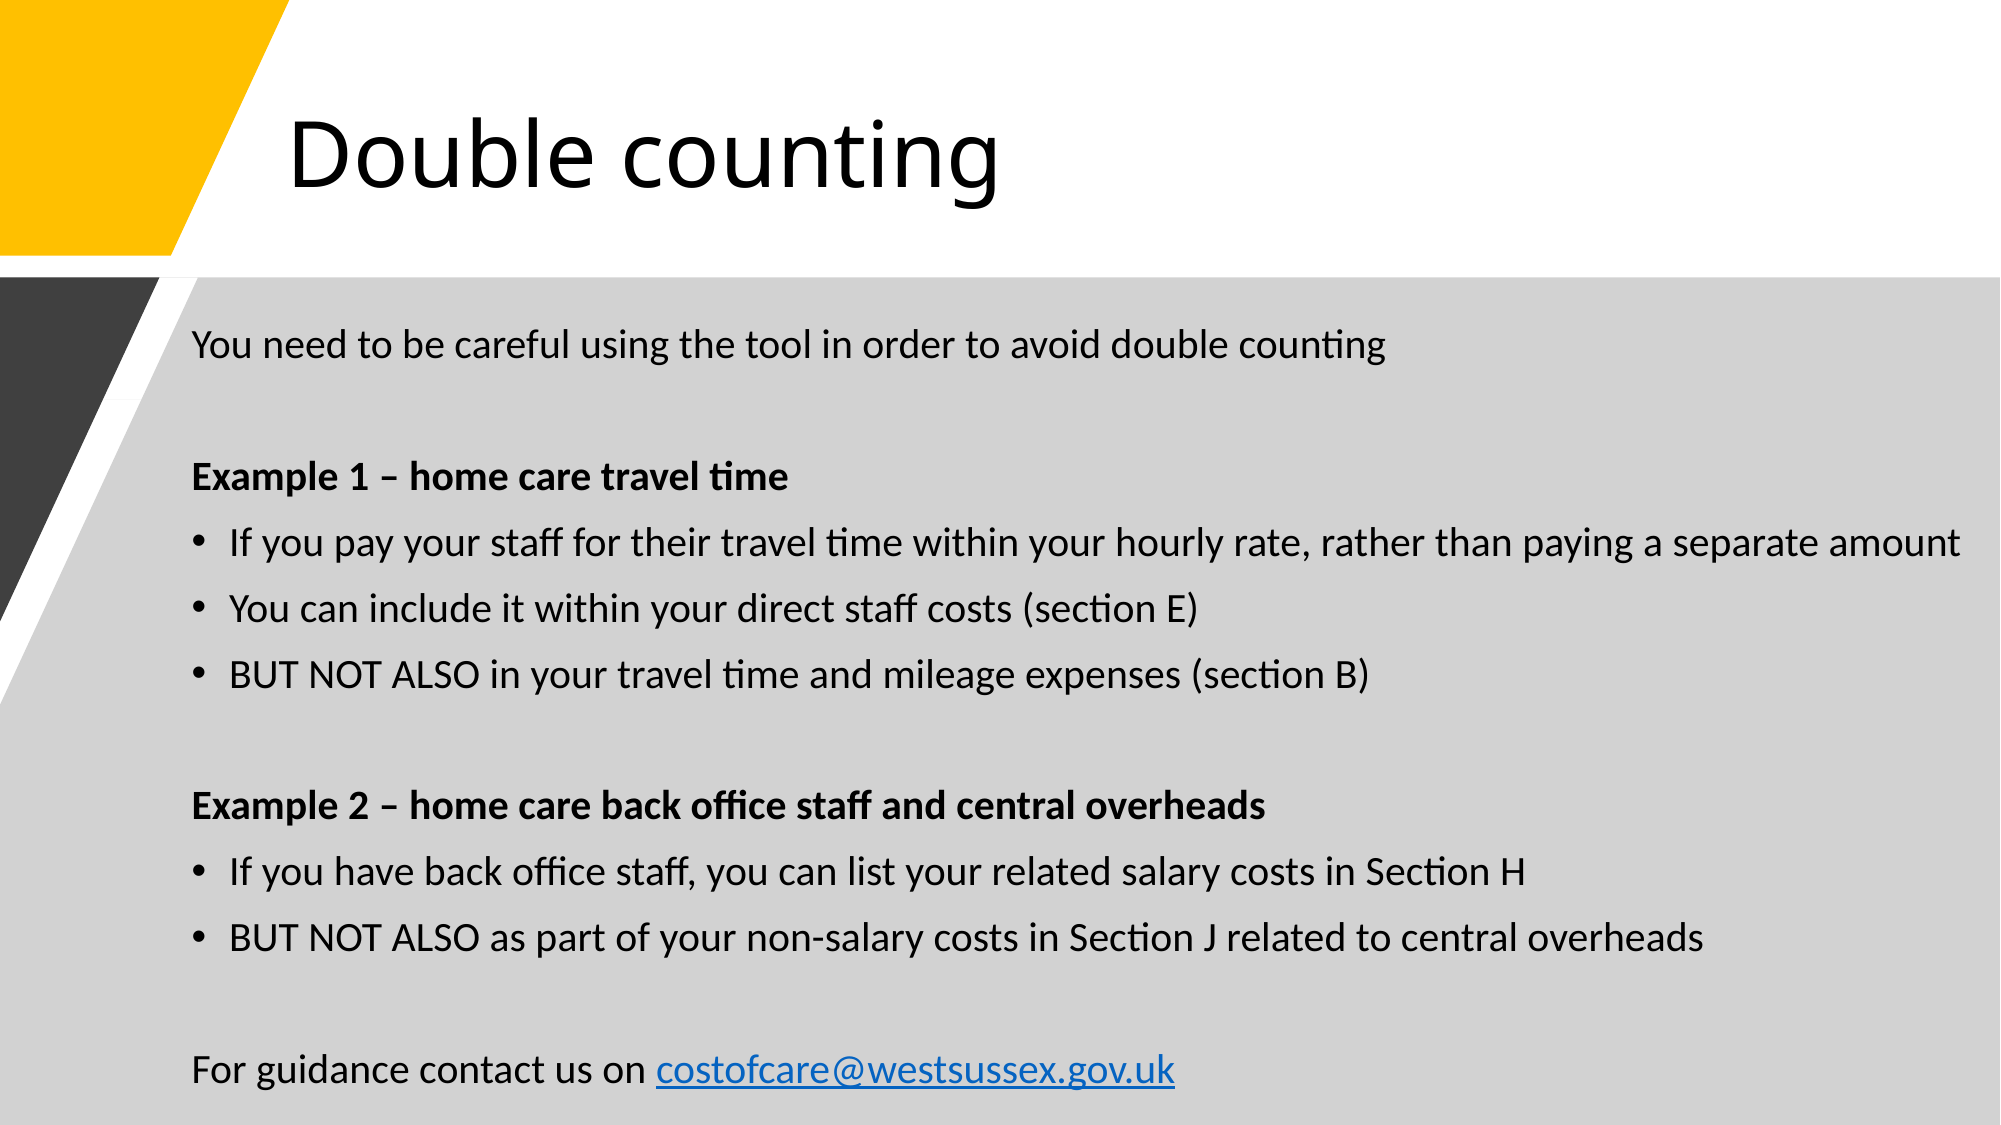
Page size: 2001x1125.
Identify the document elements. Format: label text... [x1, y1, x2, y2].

text_box [0, 276, 162, 622]
text_box [0, 276, 2000, 1125]
title Double counting [271, 60, 1808, 255]
text_box [0, 0, 291, 257]
list You need to be careful using the tool in order to avoid double counting Example 1 – home care travel time If you pay your staff for their travel time within your hourly rate, rather than paying a separate amount You can include it within your direct staff costs (section E) BUT NOT ALSO in your travel time and mileage expenses (section B) Example 2 – home care back office staff and central overheads If you have back office staff, you can list your related salary costs in Section H BUT NOT ALSO as part of your non-salary costs in Section J related to central overheads For guidance contact us on costofcare@westsussex.gov.uk [176, 314, 1983, 1102]
